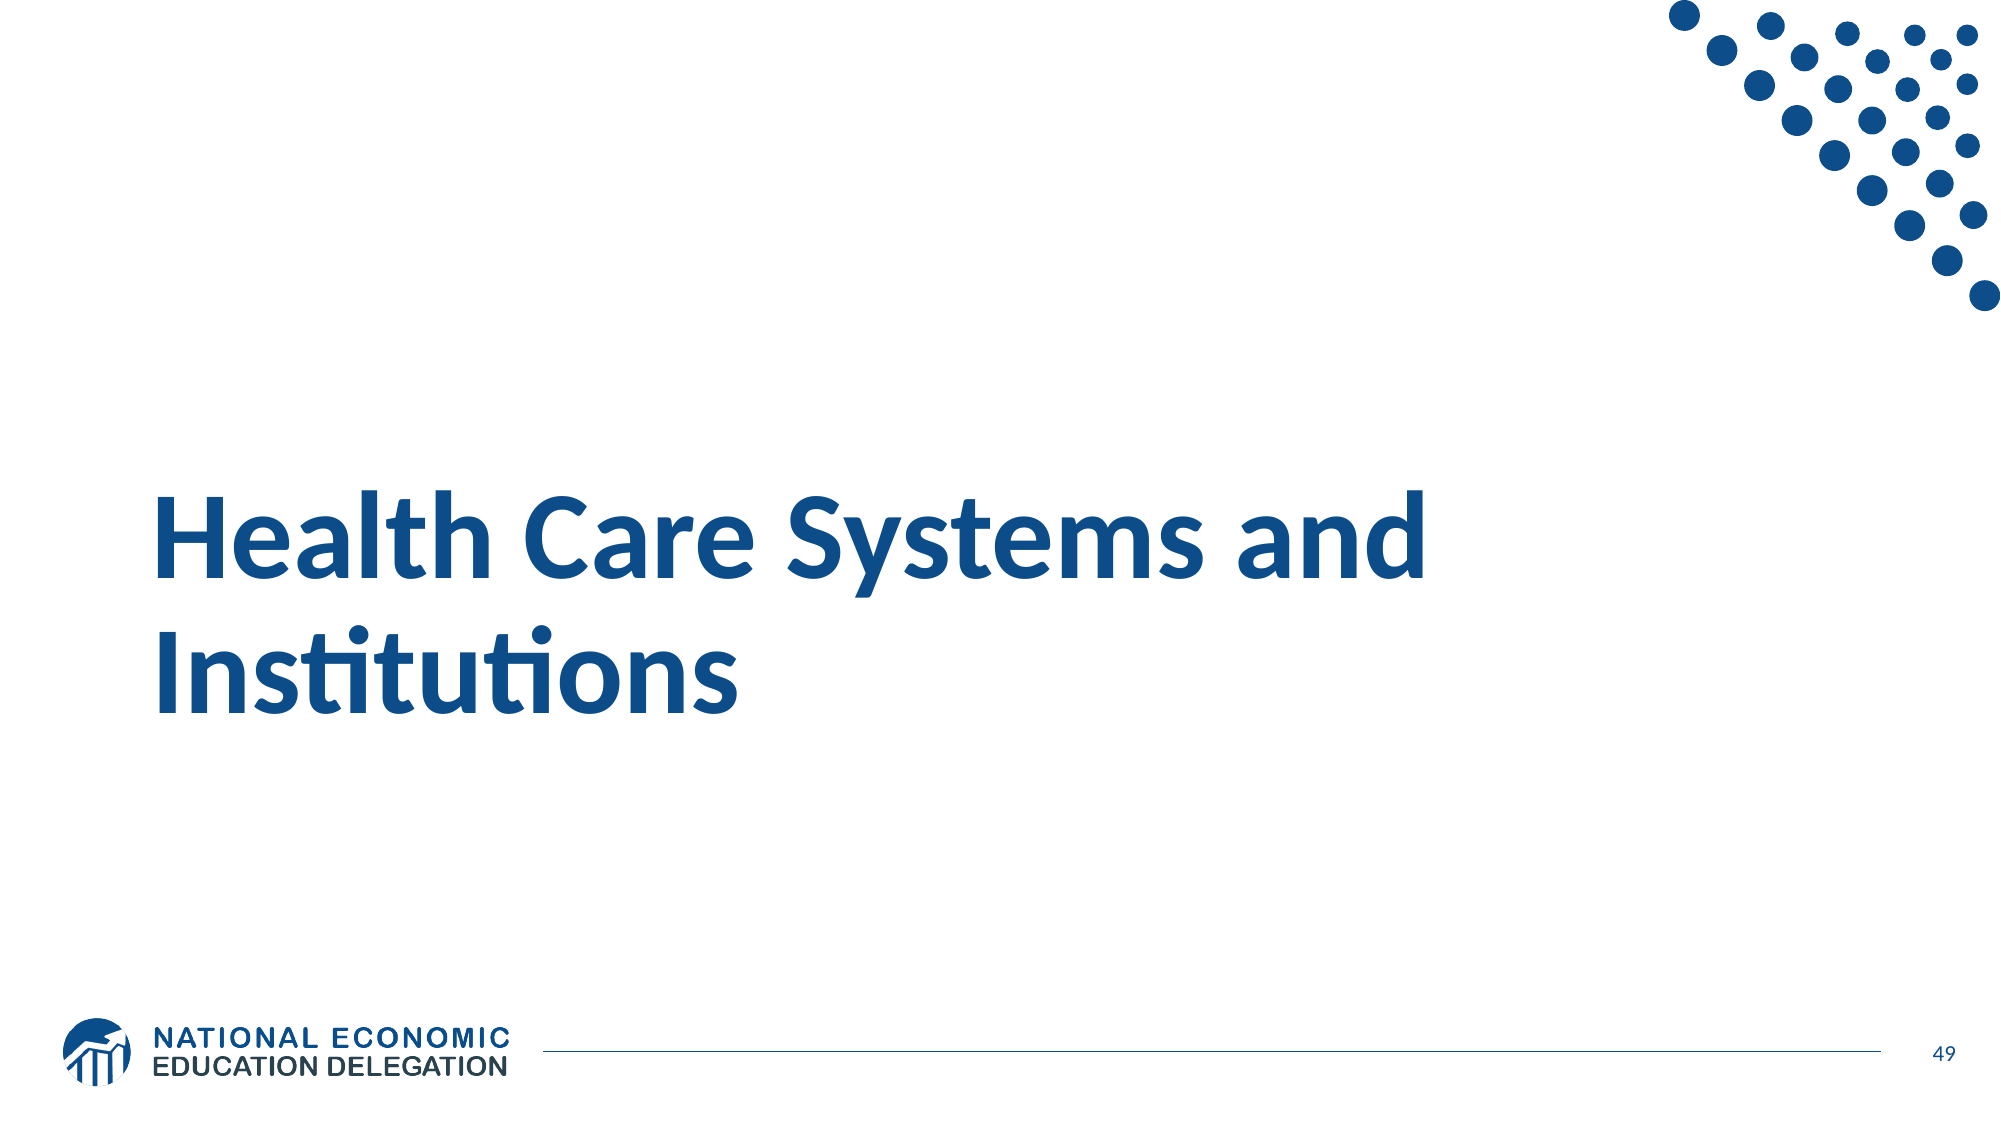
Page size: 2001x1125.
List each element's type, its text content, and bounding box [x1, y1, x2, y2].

slide_number 49 [1521, 1022, 1972, 1082]
picture [55, 1013, 520, 1091]
title Health Care Systems and Institutions [136, 280, 1862, 749]
